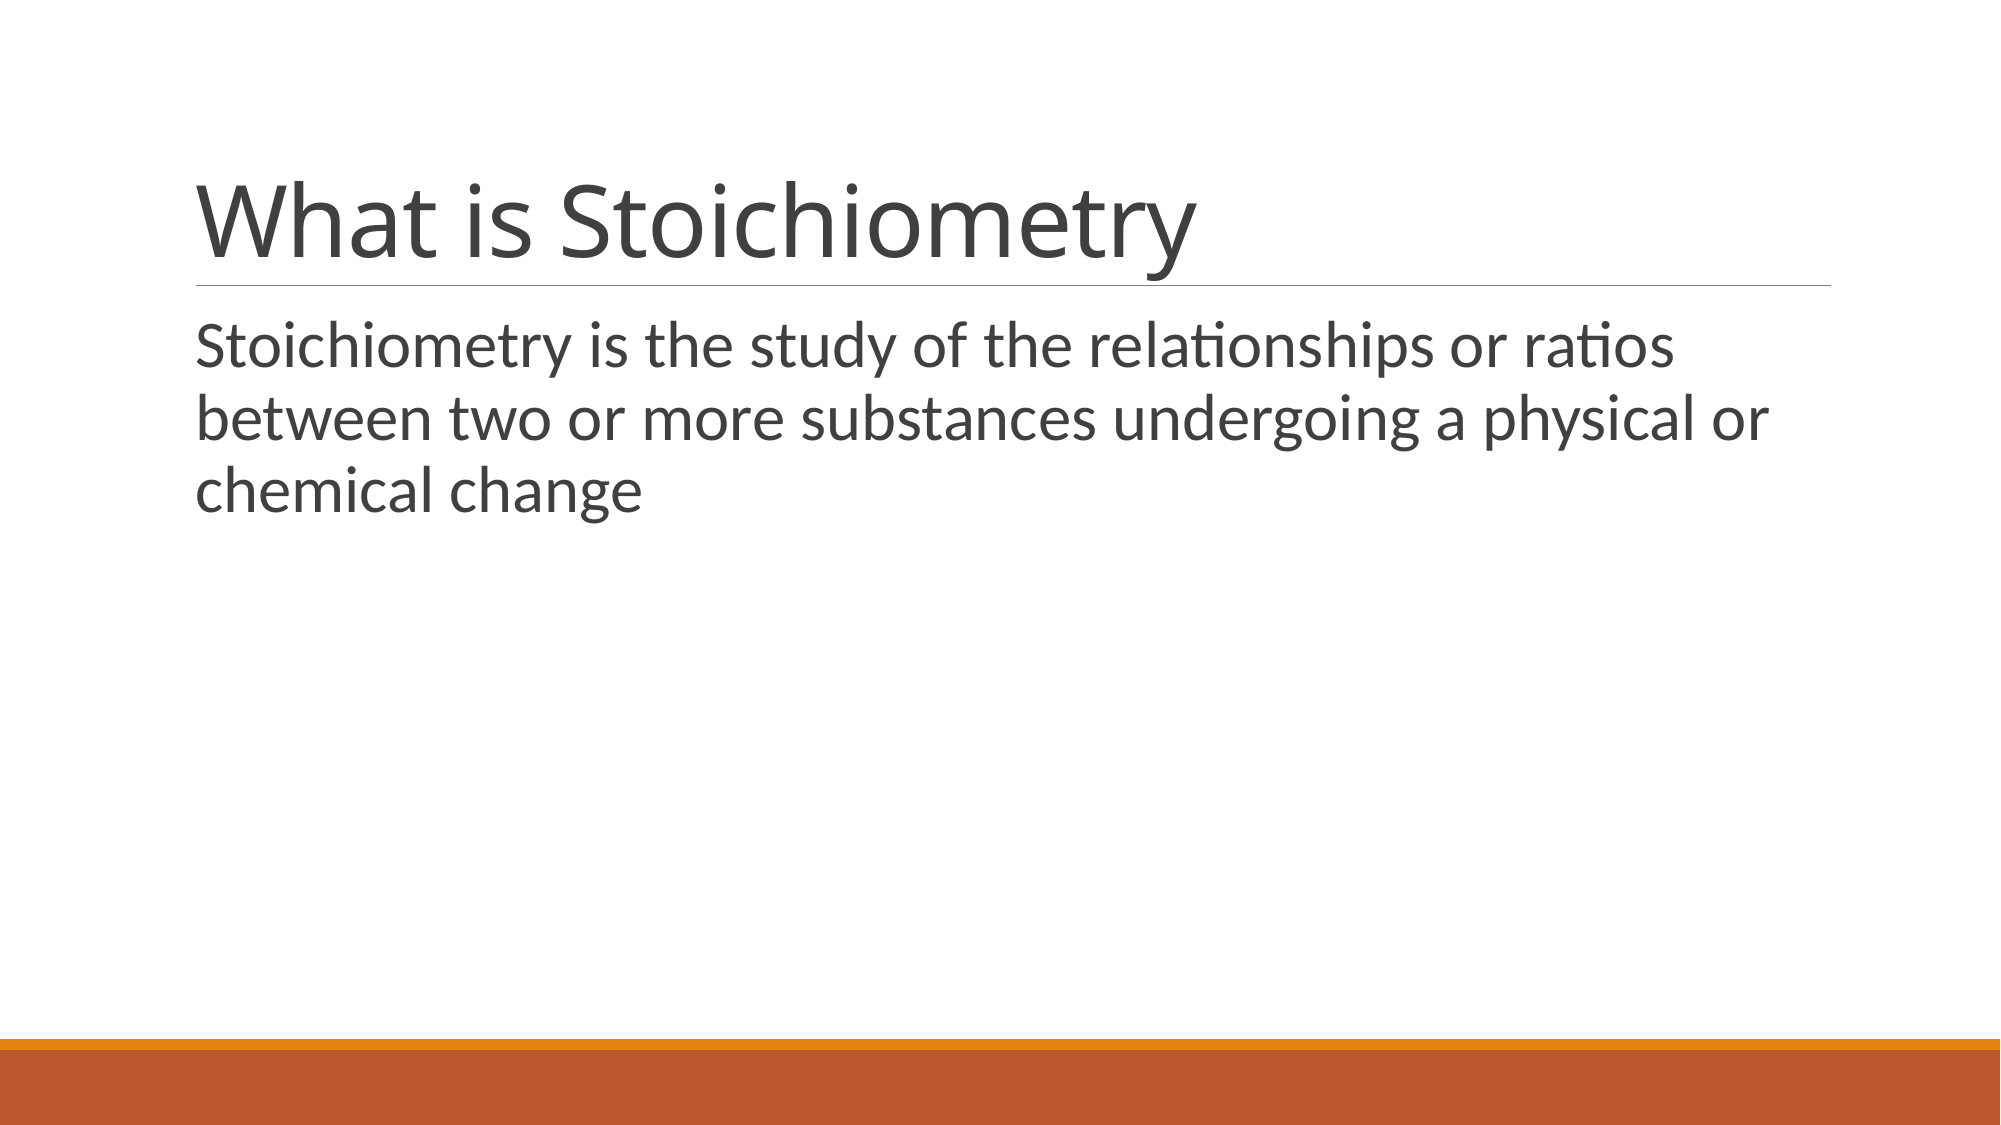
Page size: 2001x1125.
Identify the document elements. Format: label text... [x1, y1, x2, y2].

title What is Stoichiometry [180, 47, 1830, 285]
list Stoichiometry is the study of the relationships or ratios between two or more substances undergoing a physical or chemical change [180, 302, 1830, 963]
